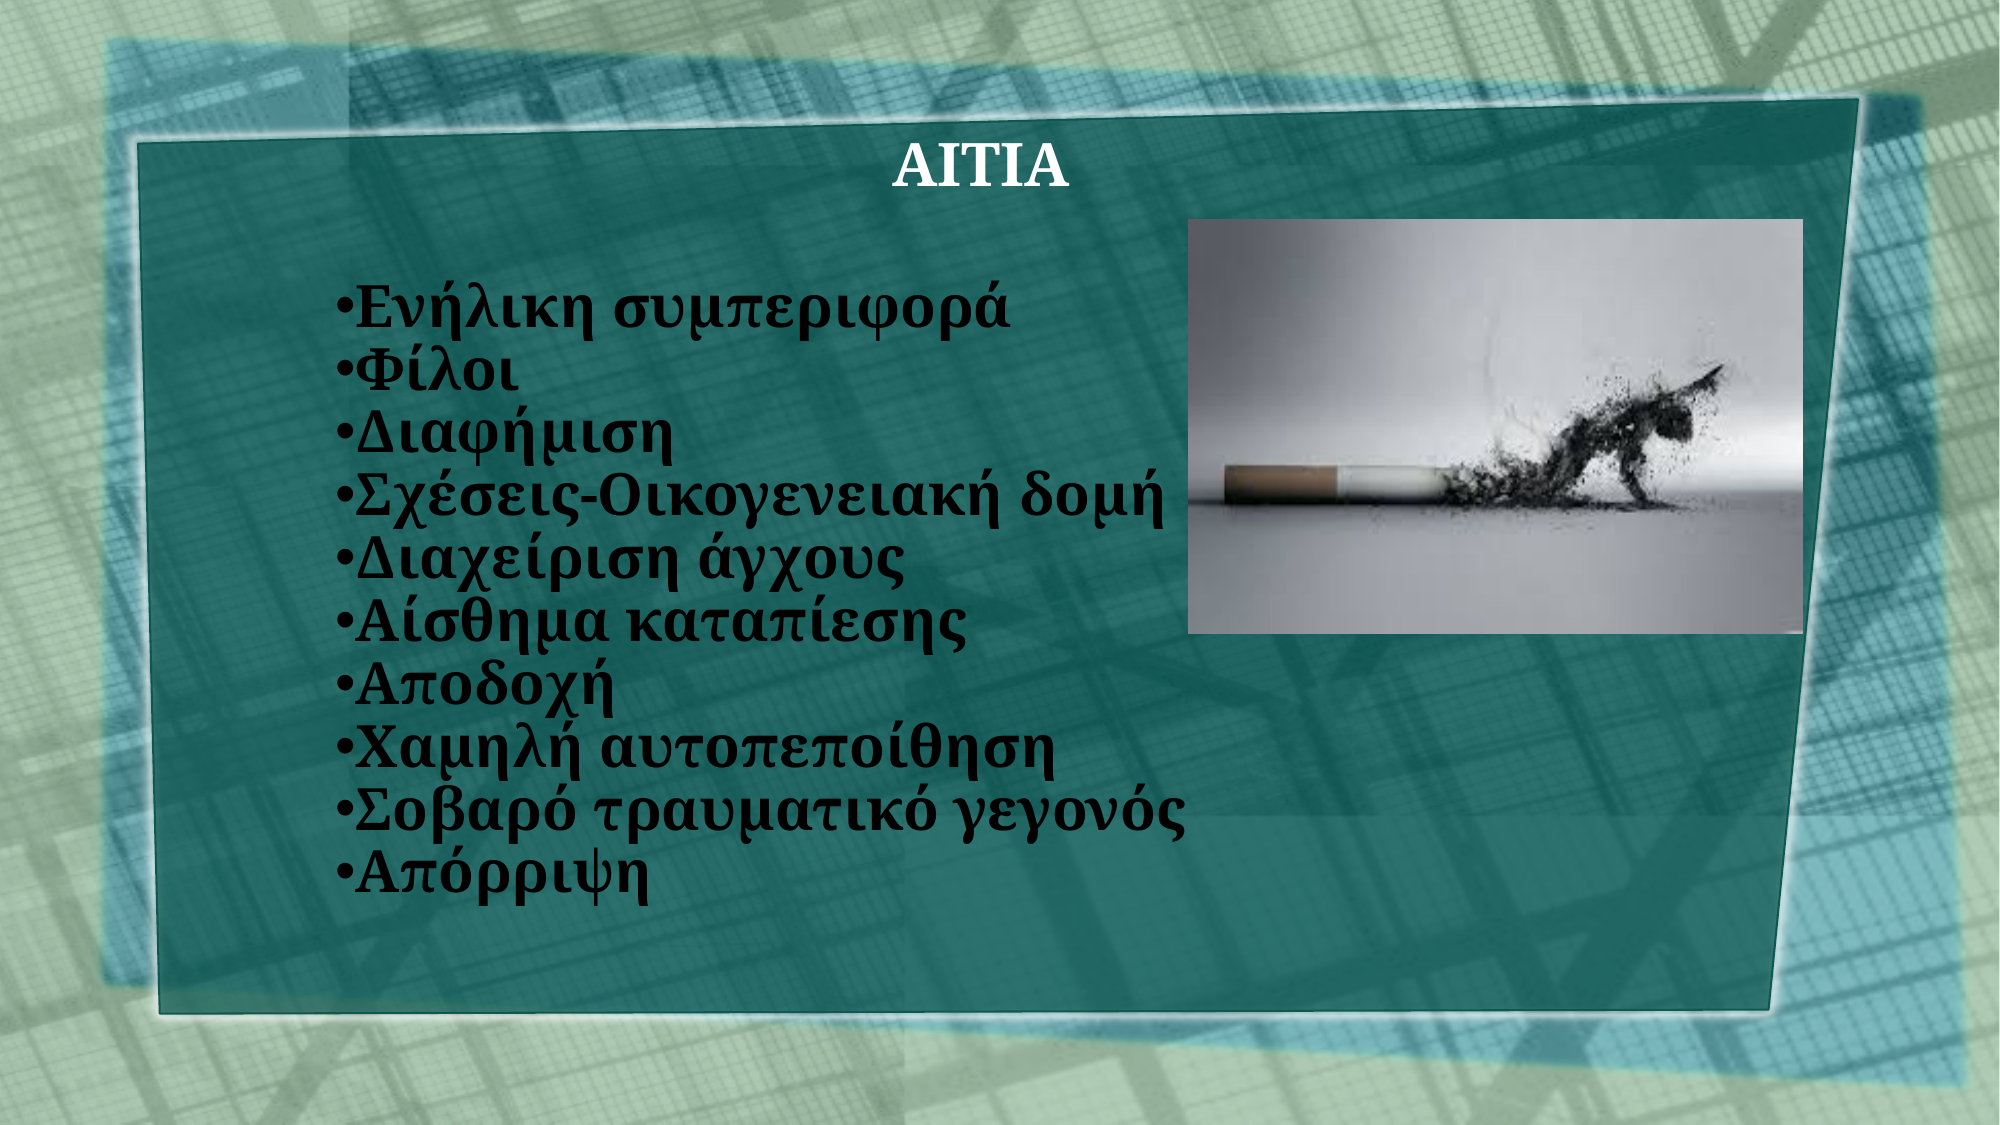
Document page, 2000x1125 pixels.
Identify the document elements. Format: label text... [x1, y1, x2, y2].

picture [0, 0, 2000, 1125]
subtitle Ενήλικη συμπεριφορά Φίλοι Διαφήμιση Σχέσεις-Οικογενειακή δομή Διαχείριση άγχους Αίσθημα καταπίεσης Αποδοχή Χαμηλή αυτοπεποίθηση Σοβαρό τραυματικό γεγονός Απόρριψη [320, 269, 1680, 1043]
title ΑΙΤΙΑ [343, 47, 1619, 269]
